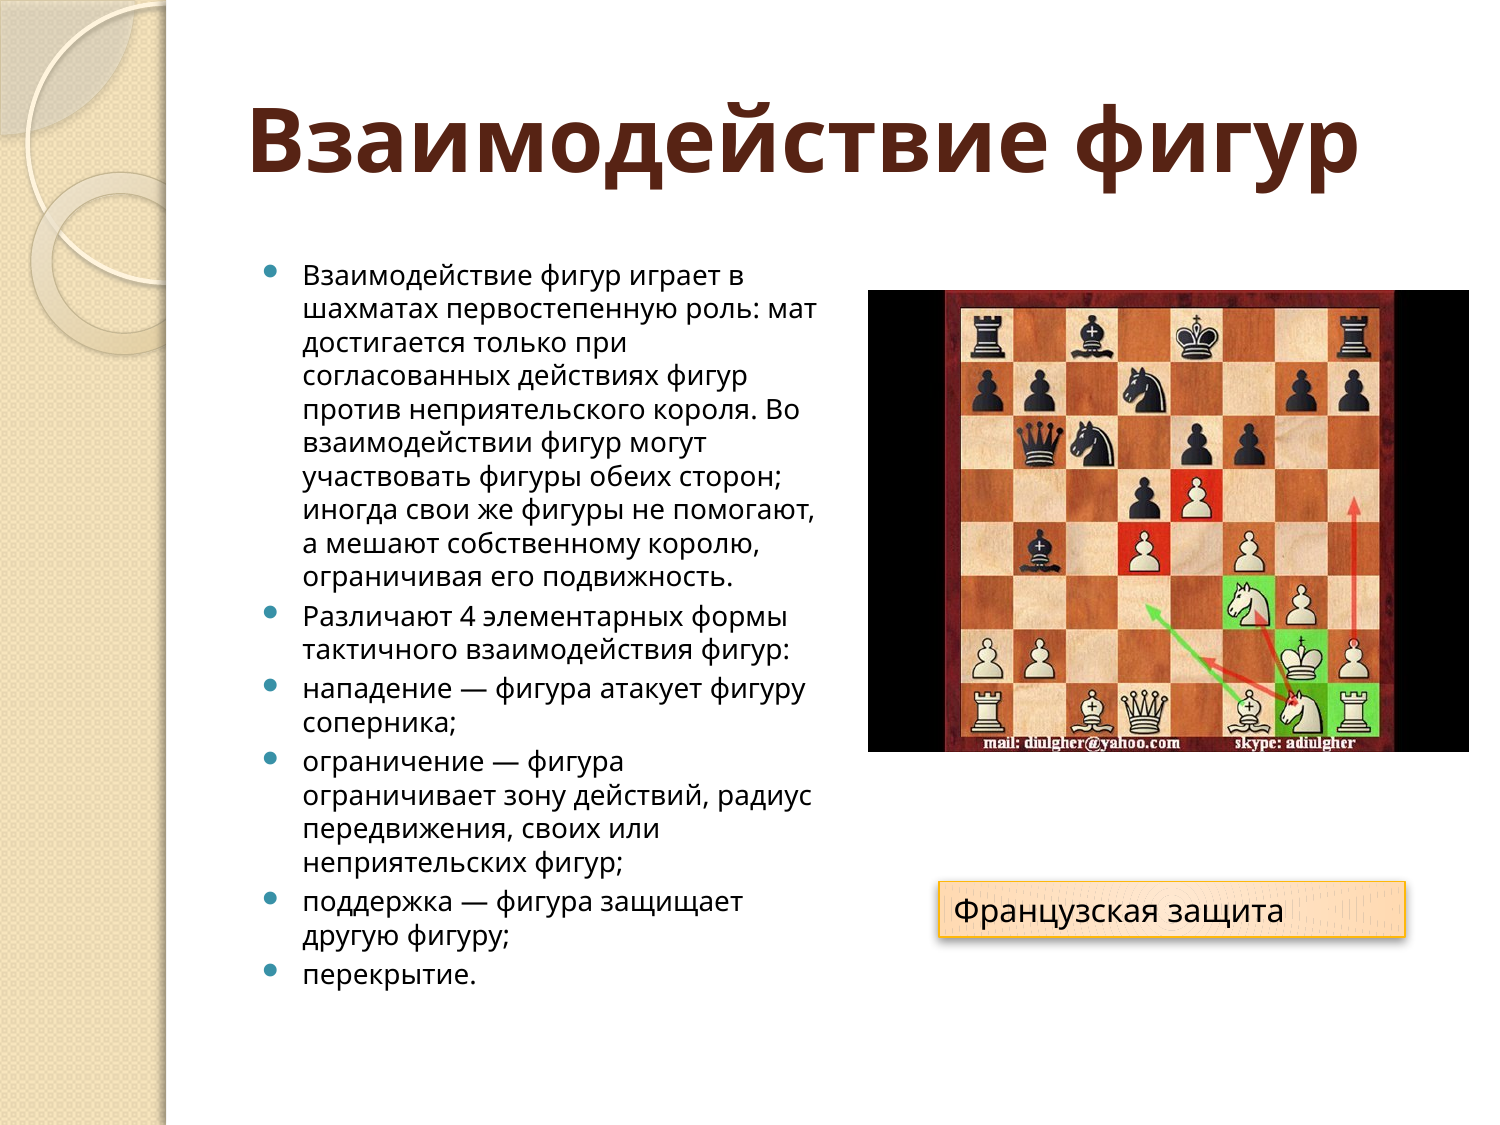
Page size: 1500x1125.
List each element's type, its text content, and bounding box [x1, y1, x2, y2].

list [867, 290, 1469, 752]
title Взаимодействие фигур [230, 42, 1461, 231]
list Взаимодействие фигур играет в шахматах первостепенную роль: мат достигается только при согласованных действиях фигур против неприятельского короля. Во взаимодействии фигур могут участвовать фигуры обеих сторон; иногда свои же фигуры не помогают, а мешают собственному королю, ограничивая его подвижность. Различают 4 элементарных формы тактичного взаимодействия фигур: нападение — фигура атакует фигуру соперника; ограничение — фигура ограничивает зону действий, радиус передвижения, своих или неприятельских фигур; поддержка — фигура защищает другую фигуру; перекрытие. [235, 249, 836, 1015]
text_box Французская защита [938, 881, 1406, 938]
